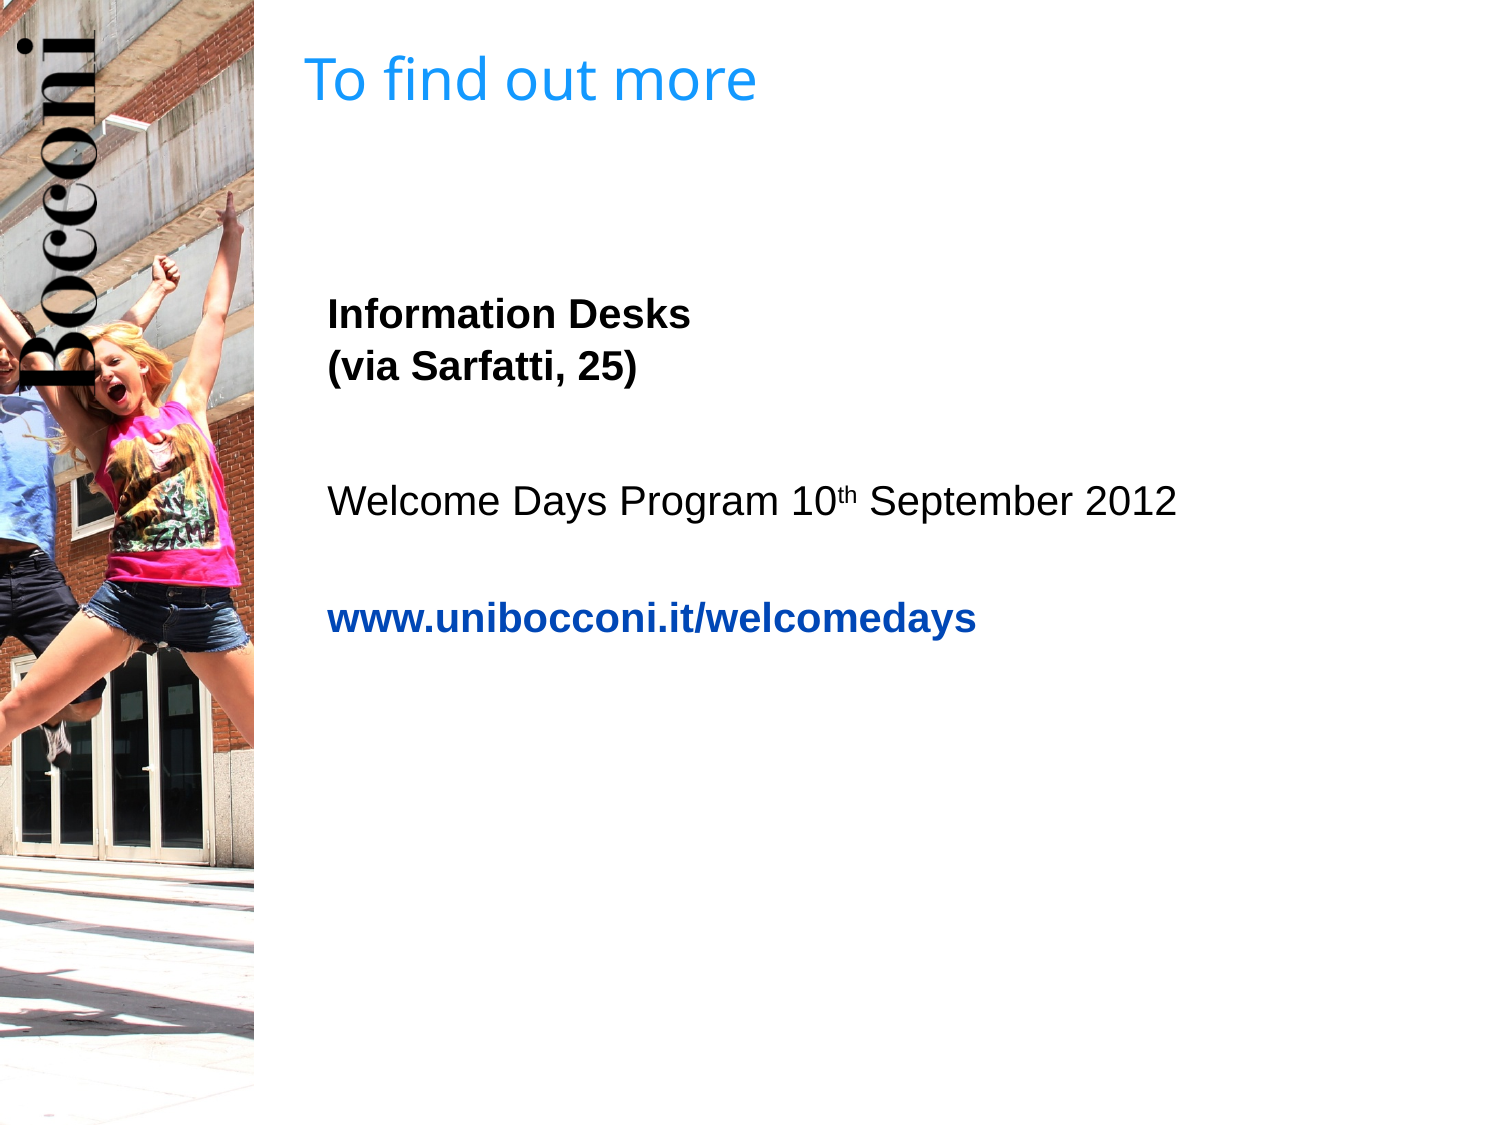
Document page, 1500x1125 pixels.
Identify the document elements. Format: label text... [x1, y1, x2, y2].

list Information Desks (via Sarfatti, 25) Welcome Days Program 10th September 2012 www.unibocconi.it/welcomedays [259, 278, 1447, 858]
title To find out more [289, 7, 1388, 147]
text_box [0, 0, 255, 1125]
